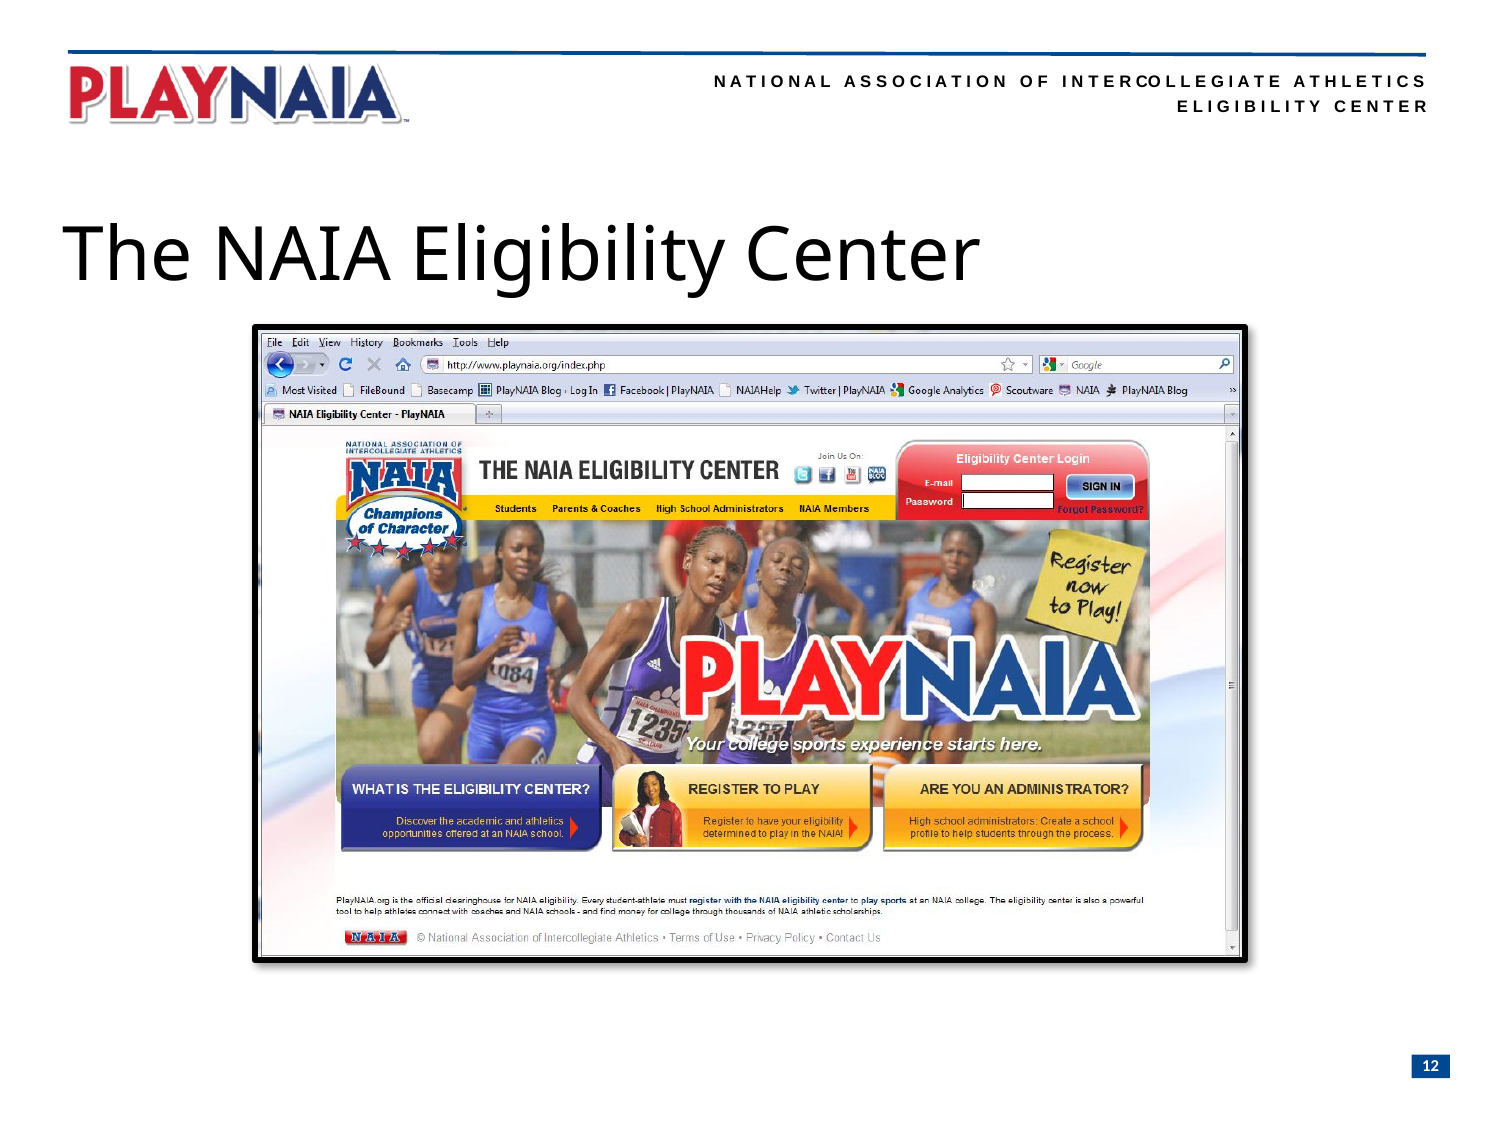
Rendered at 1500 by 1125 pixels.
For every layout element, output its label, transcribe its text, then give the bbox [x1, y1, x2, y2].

picture [257, 330, 1243, 958]
picture [65, 59, 413, 132]
text_box The NAIA Eligibility Center [63, 200, 1444, 281]
